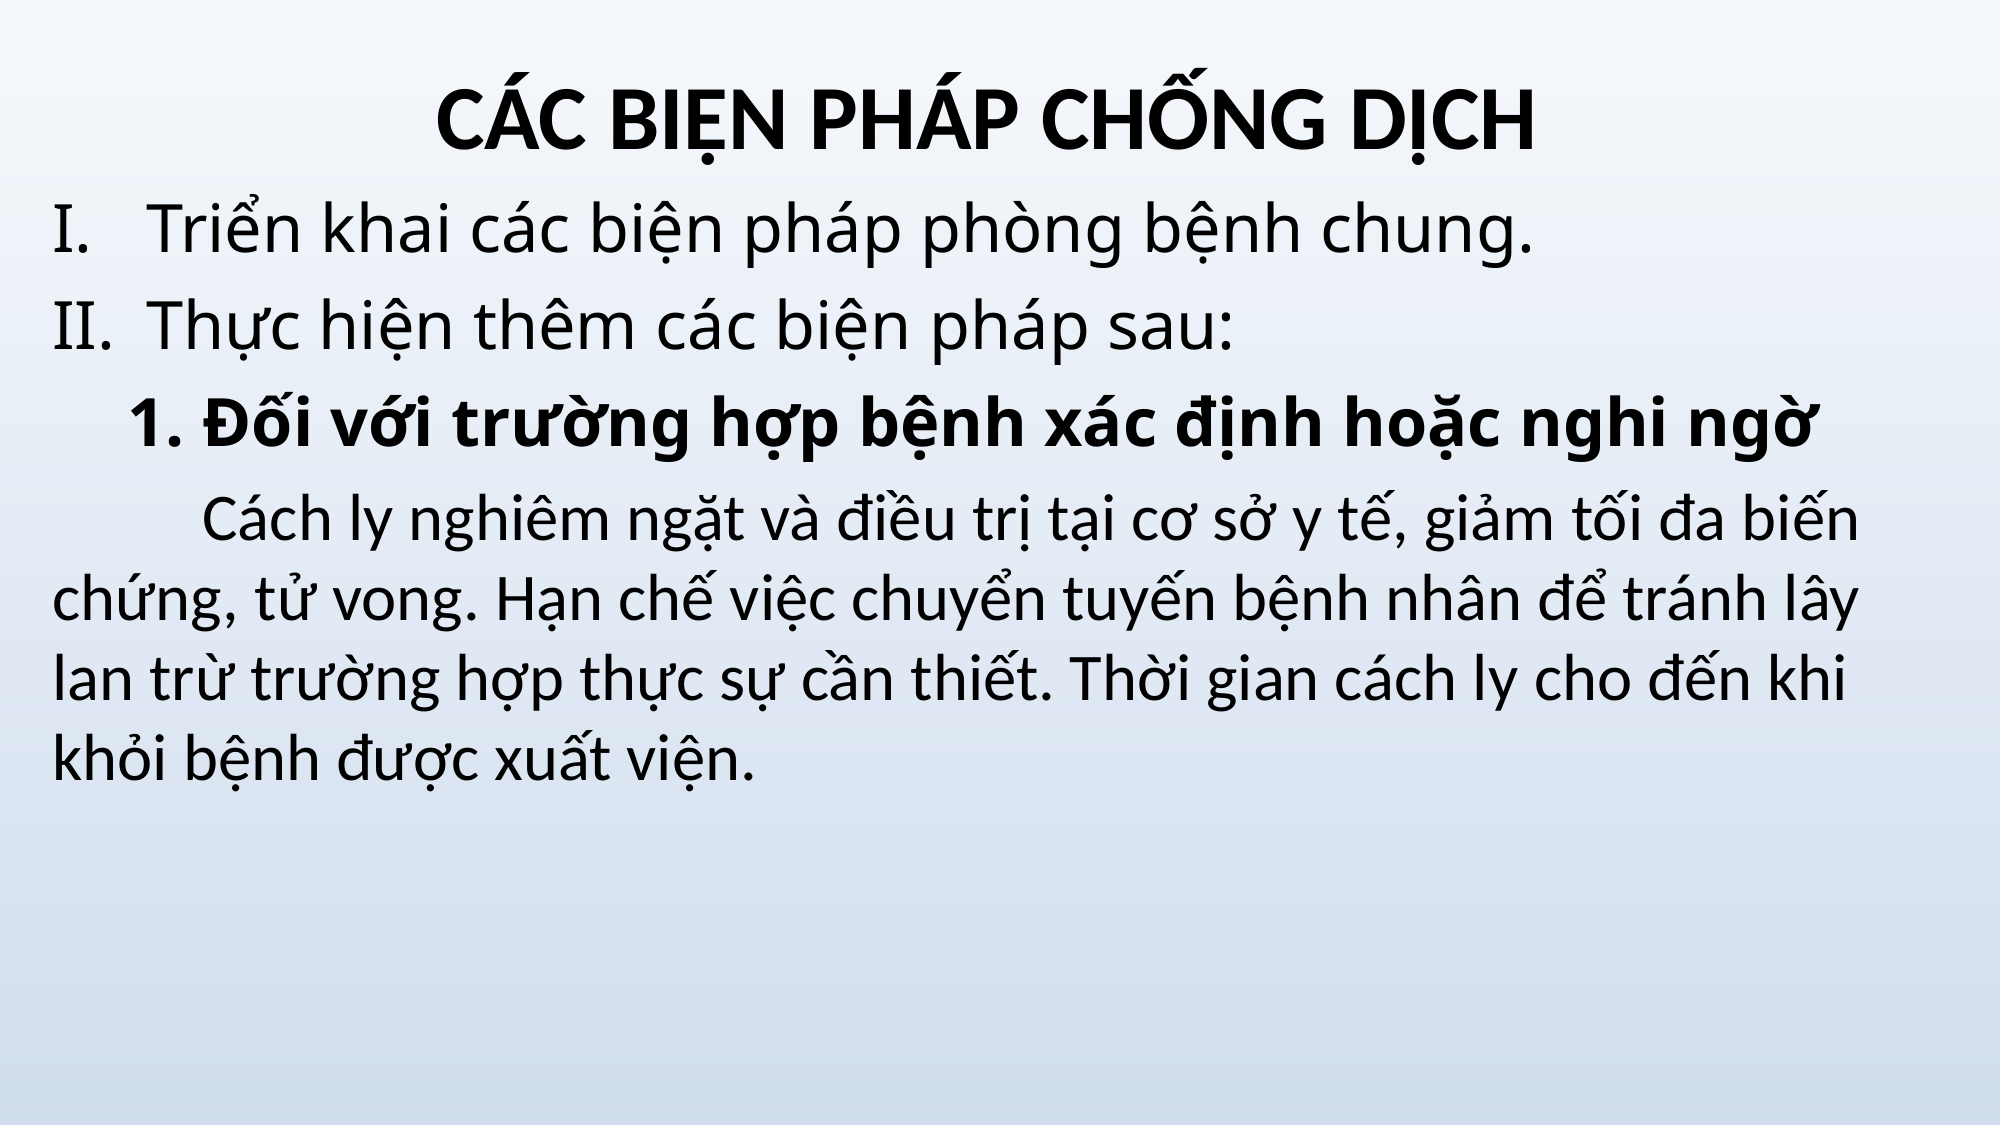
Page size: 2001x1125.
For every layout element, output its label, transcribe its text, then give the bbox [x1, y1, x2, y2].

list Triển khai các biện pháp phòng bệnh chung. Thực hiện thêm các biện pháp sau: Đối với trường hợp bệnh xác định hoặc nghi ngờ Cách ly nghiêm ngặt và điều trị tại cơ sở y tế, giảm tối đa biến chứng, tử vong. Hạn chế việc chuyển tuyến bệnh nhân để tránh lây lan trừ trường hợp thực sự cần thiết. Thời gian cách ly cho đến khi khỏi bệnh được xuất viện. [37, 187, 1963, 1038]
title CÁC BIỆN PHÁP CHỐNG DỊCH [287, 37, 1688, 187]
